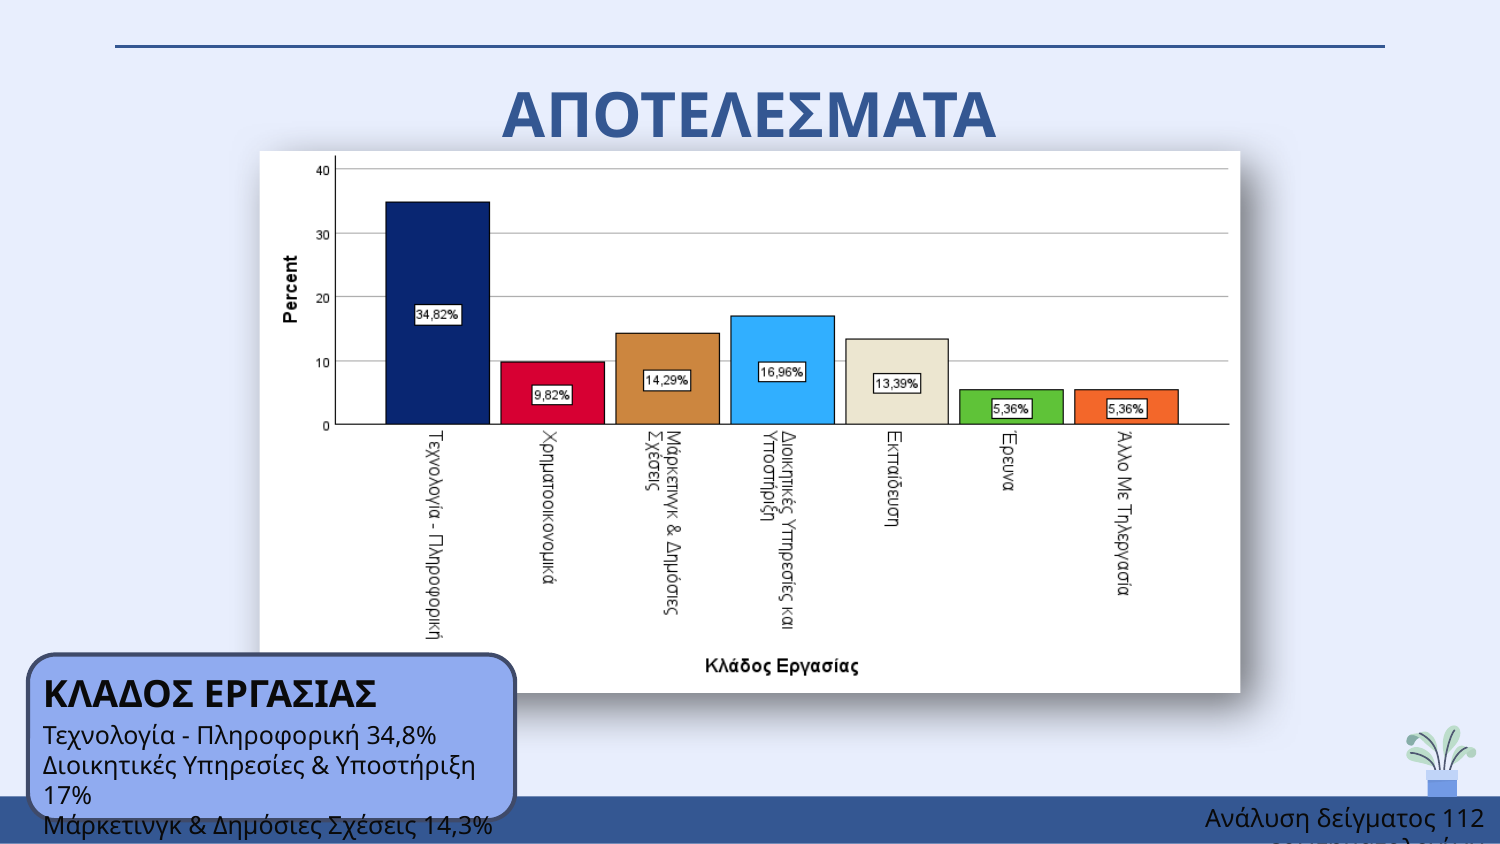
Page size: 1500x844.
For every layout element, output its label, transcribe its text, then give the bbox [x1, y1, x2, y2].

subtitle Τεχνολογία - Πληροφορική 34,8% Διοικητικές Υπηρεσίες & Υποστήριξη 17% Μάρκετινγκ & Δημόσιες Σχέσεις 14,3% [27, 704, 533, 840]
picture [259, 151, 1241, 693]
title ΑΠΟΤΕΛΕΣΜΑΤΑ [118, 60, 1382, 150]
text_box [28, 652, 254, 669]
text_box Ανάλυση δείγματος 112 ερωτηματολογίων [1006, 787, 1500, 844]
title ΚΛΑΔΟΣ ΕΡΓΑΣΙΑΣ [27, 669, 461, 730]
